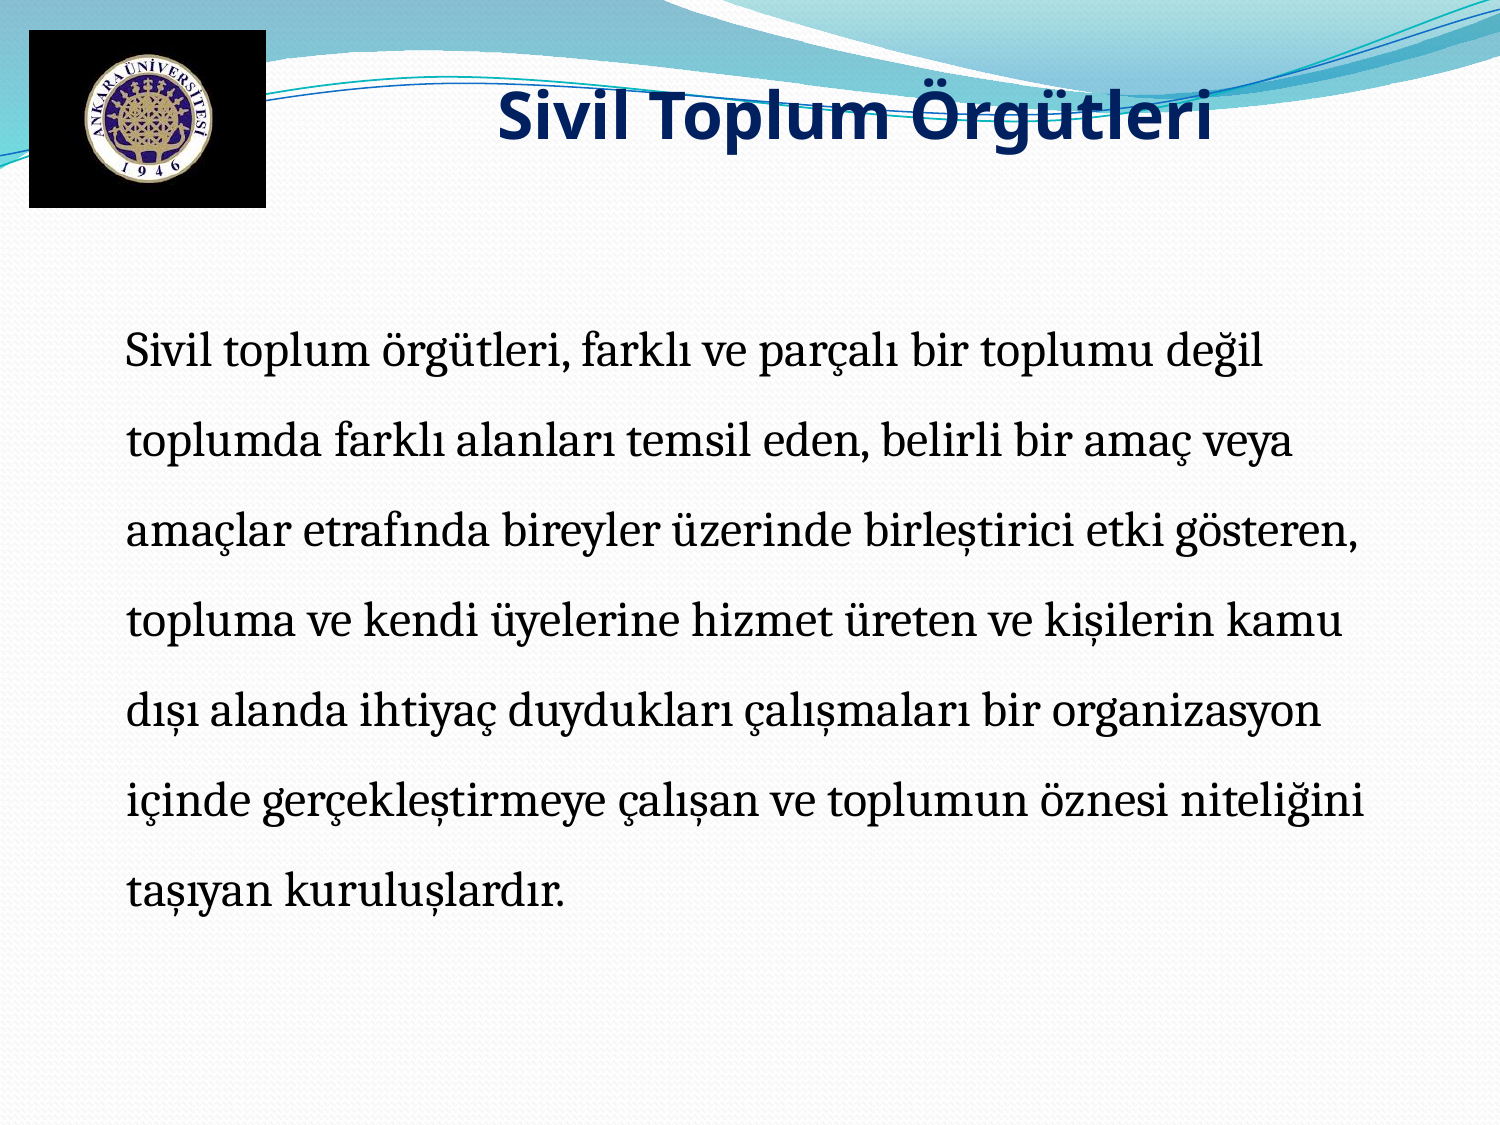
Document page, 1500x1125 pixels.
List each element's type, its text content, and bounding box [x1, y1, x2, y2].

text_box Sivil Toplum Örgütleri [348, 66, 1365, 161]
text_box Sivil toplum örgütleri, farklı ve parçalı bir toplumu değil toplumda farklı alanları temsil eden, belirli bir amaç veya amaçlar etrafında bireyler üzerinde birleştirici etki gösteren, topluma ve kendi üyelerine hizmet üreten ve kişilerin kamu dışı alanda ihtiyaç duydukları çalışmaları bir organizasyon içinde gerçekleştirmeye çalışan ve toplumun öznesi niteliğini taşıyan kuruluşlardır. [112, 278, 1400, 924]
picture [29, 30, 266, 208]
